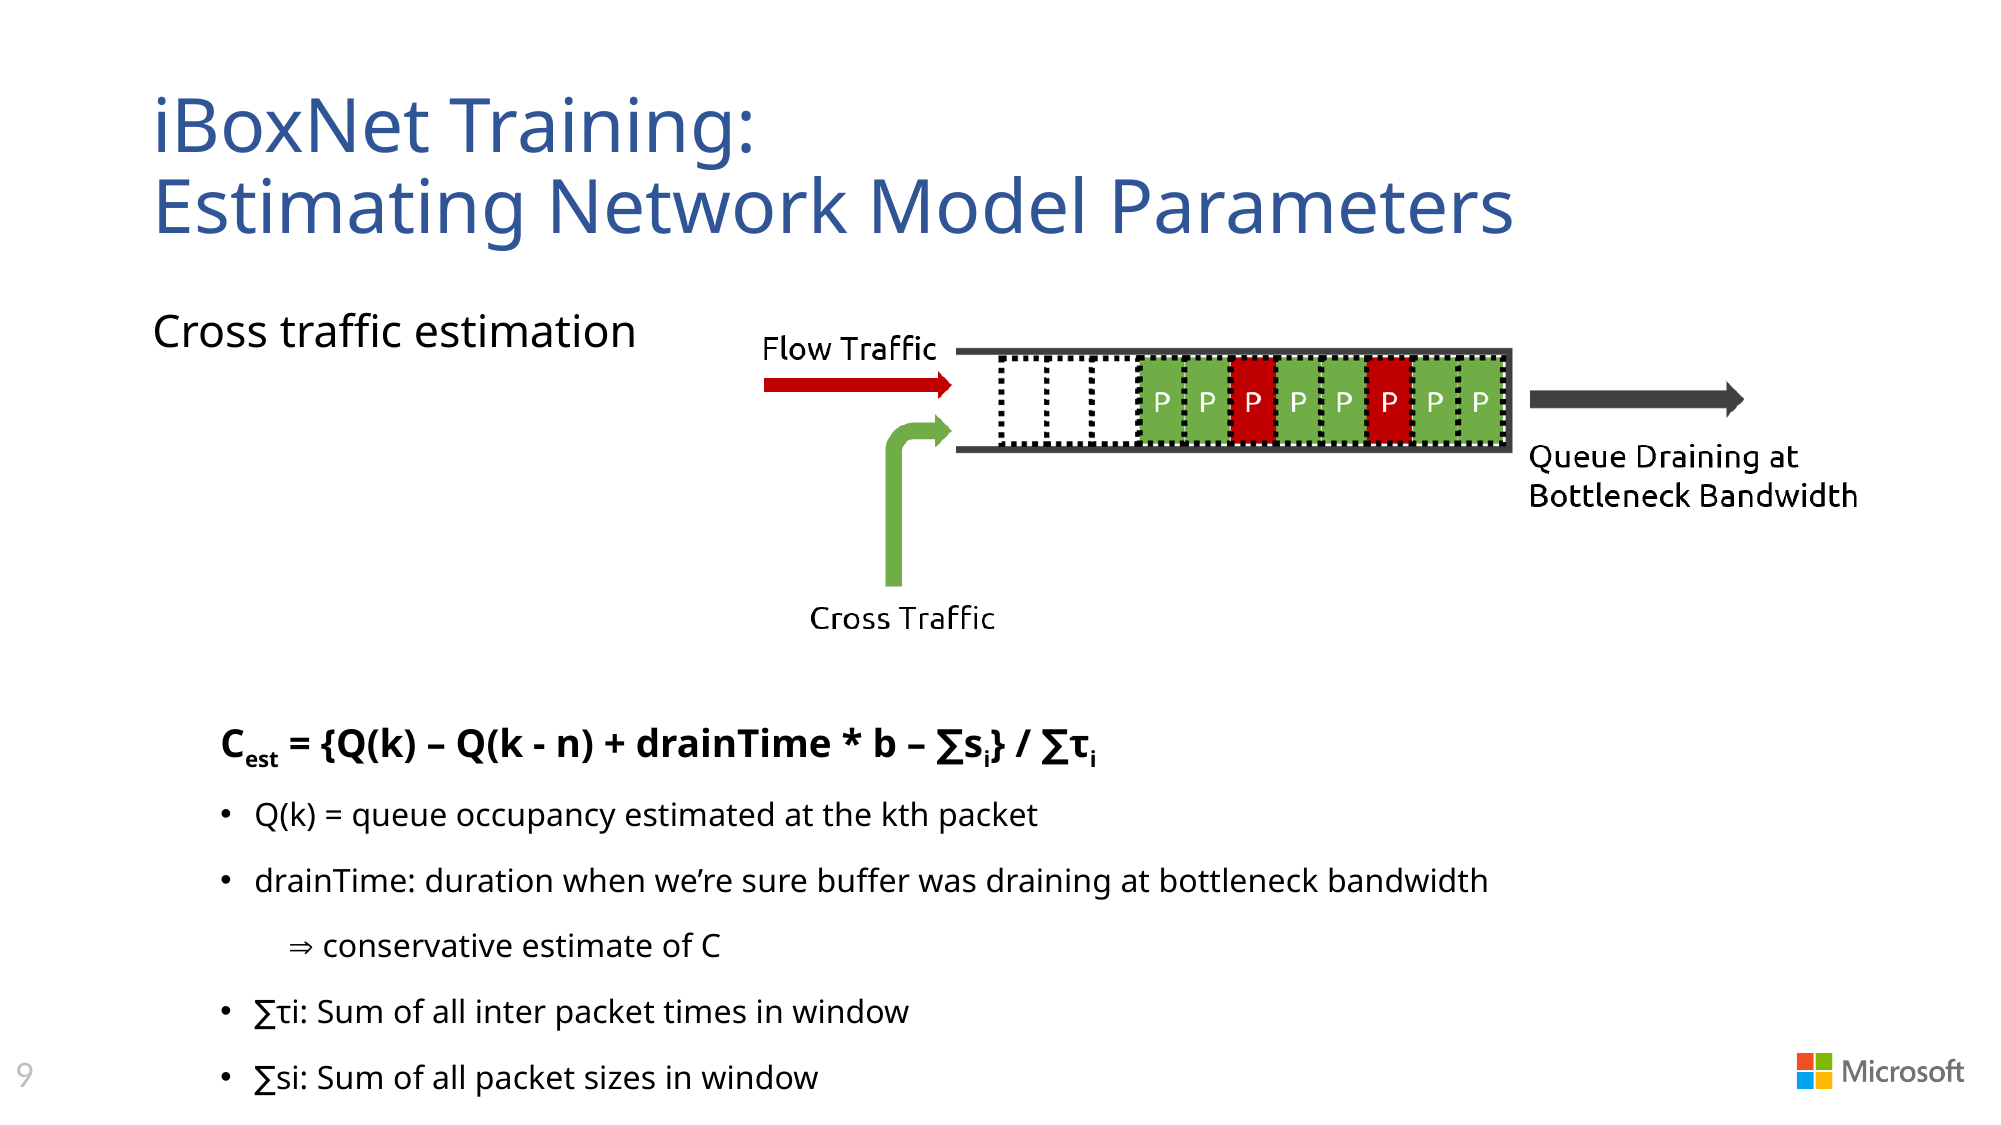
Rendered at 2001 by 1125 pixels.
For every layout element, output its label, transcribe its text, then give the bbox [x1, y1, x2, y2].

slide_number 9 [0, 1042, 137, 1103]
title iBoxNet Training: Estimating Network Model Parameters [137, 59, 1863, 278]
list Cross traffic estimation Cest = {Q(k) – Q(k - n) + drainTime * b – ∑si} / ∑τi Q(k) = queue occupancy estimated at the kth packet drainTime: duration when we’re sure buffer was draining at bottleneck bandwidth  conservative estimate of C ∑τi: Sum of all inter packet times in window ∑si: Sum of all packet sizes in window [137, 301, 2000, 1113]
picture [753, 314, 1862, 636]
picture [1761, 1017, 2000, 1125]
